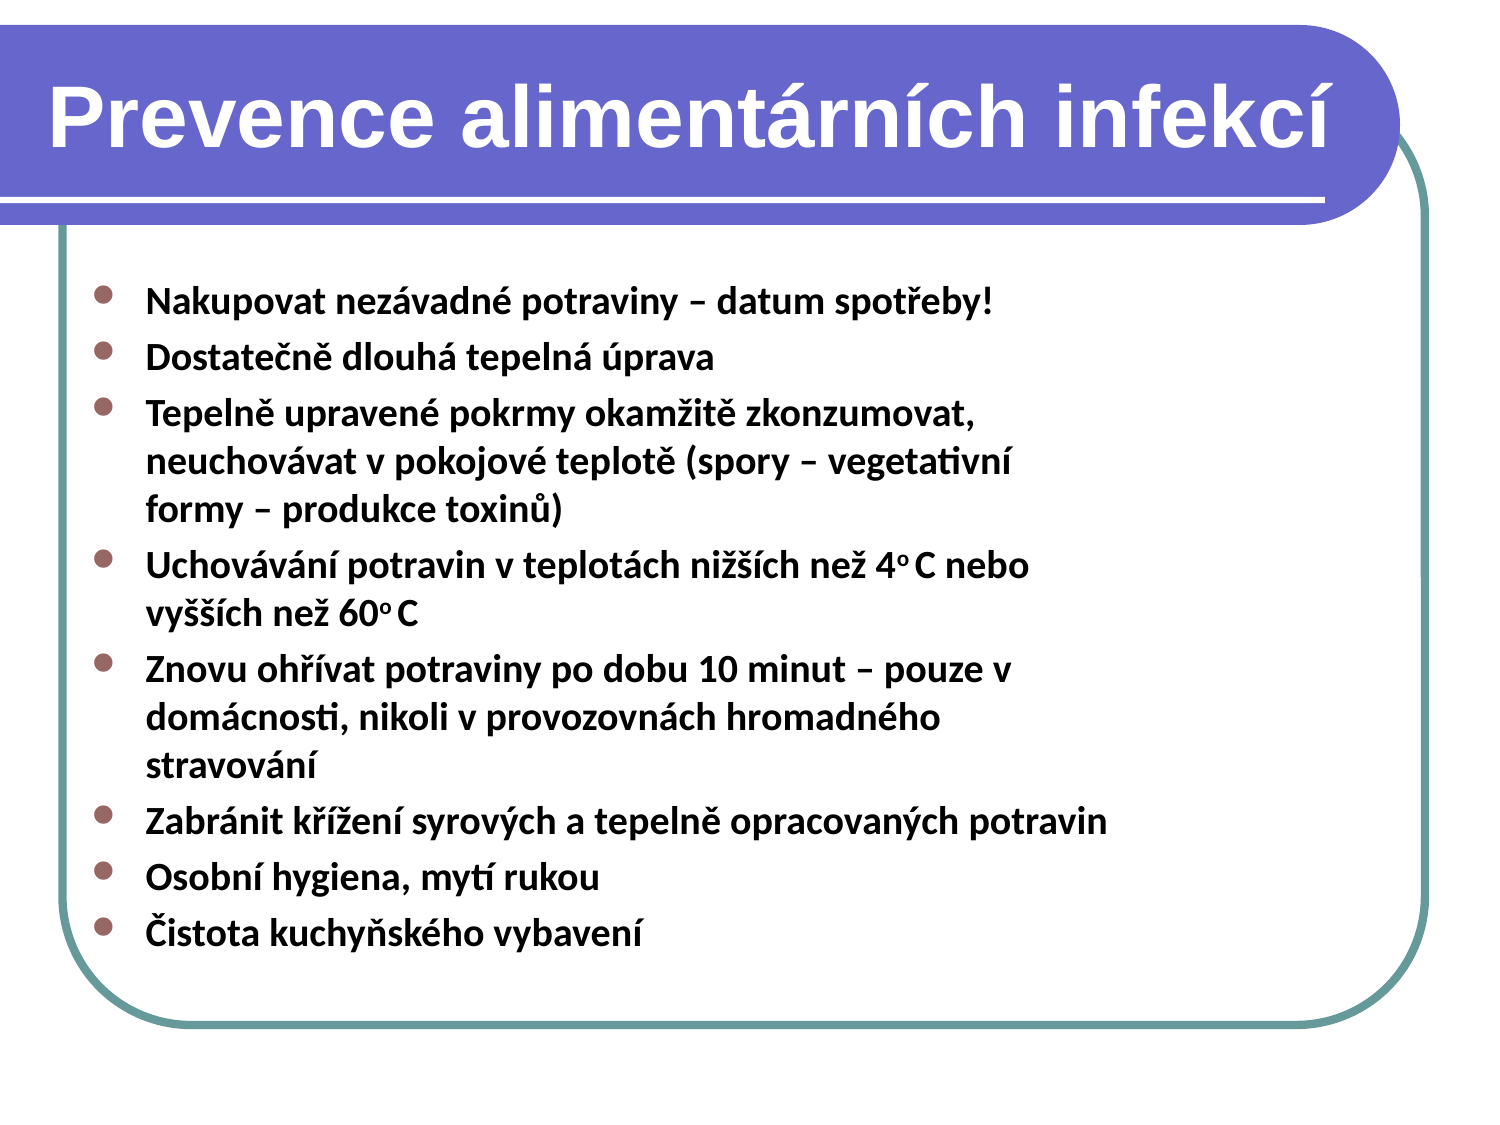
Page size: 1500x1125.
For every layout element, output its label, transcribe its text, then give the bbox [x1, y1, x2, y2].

title Prevence alimentárních infekcí [32, 37, 1347, 188]
list Nakupovat nezávadné potraviny – datum spotřeby! Dostatečně dlouhá tepelná úprava Tepelně upravené pokrmy okamžitě zkonzumovat, neuchovávat v pokojové teplotě (spory – vegetativní formy – produkce toxinů) Uchovávání potravin v teplotách nižších než 4o C nebo vyšších než 60o C Znovu ohřívat potraviny po dobu 10 minut – pouze v domácnosti, nikoli v provozovnách hromadného stravování Zabránit křížení syrových a tepelně opracovaných potravin Osobní hygiena, mytí rukou Čistota kuchyňského vybavení [76, 267, 1135, 1007]
